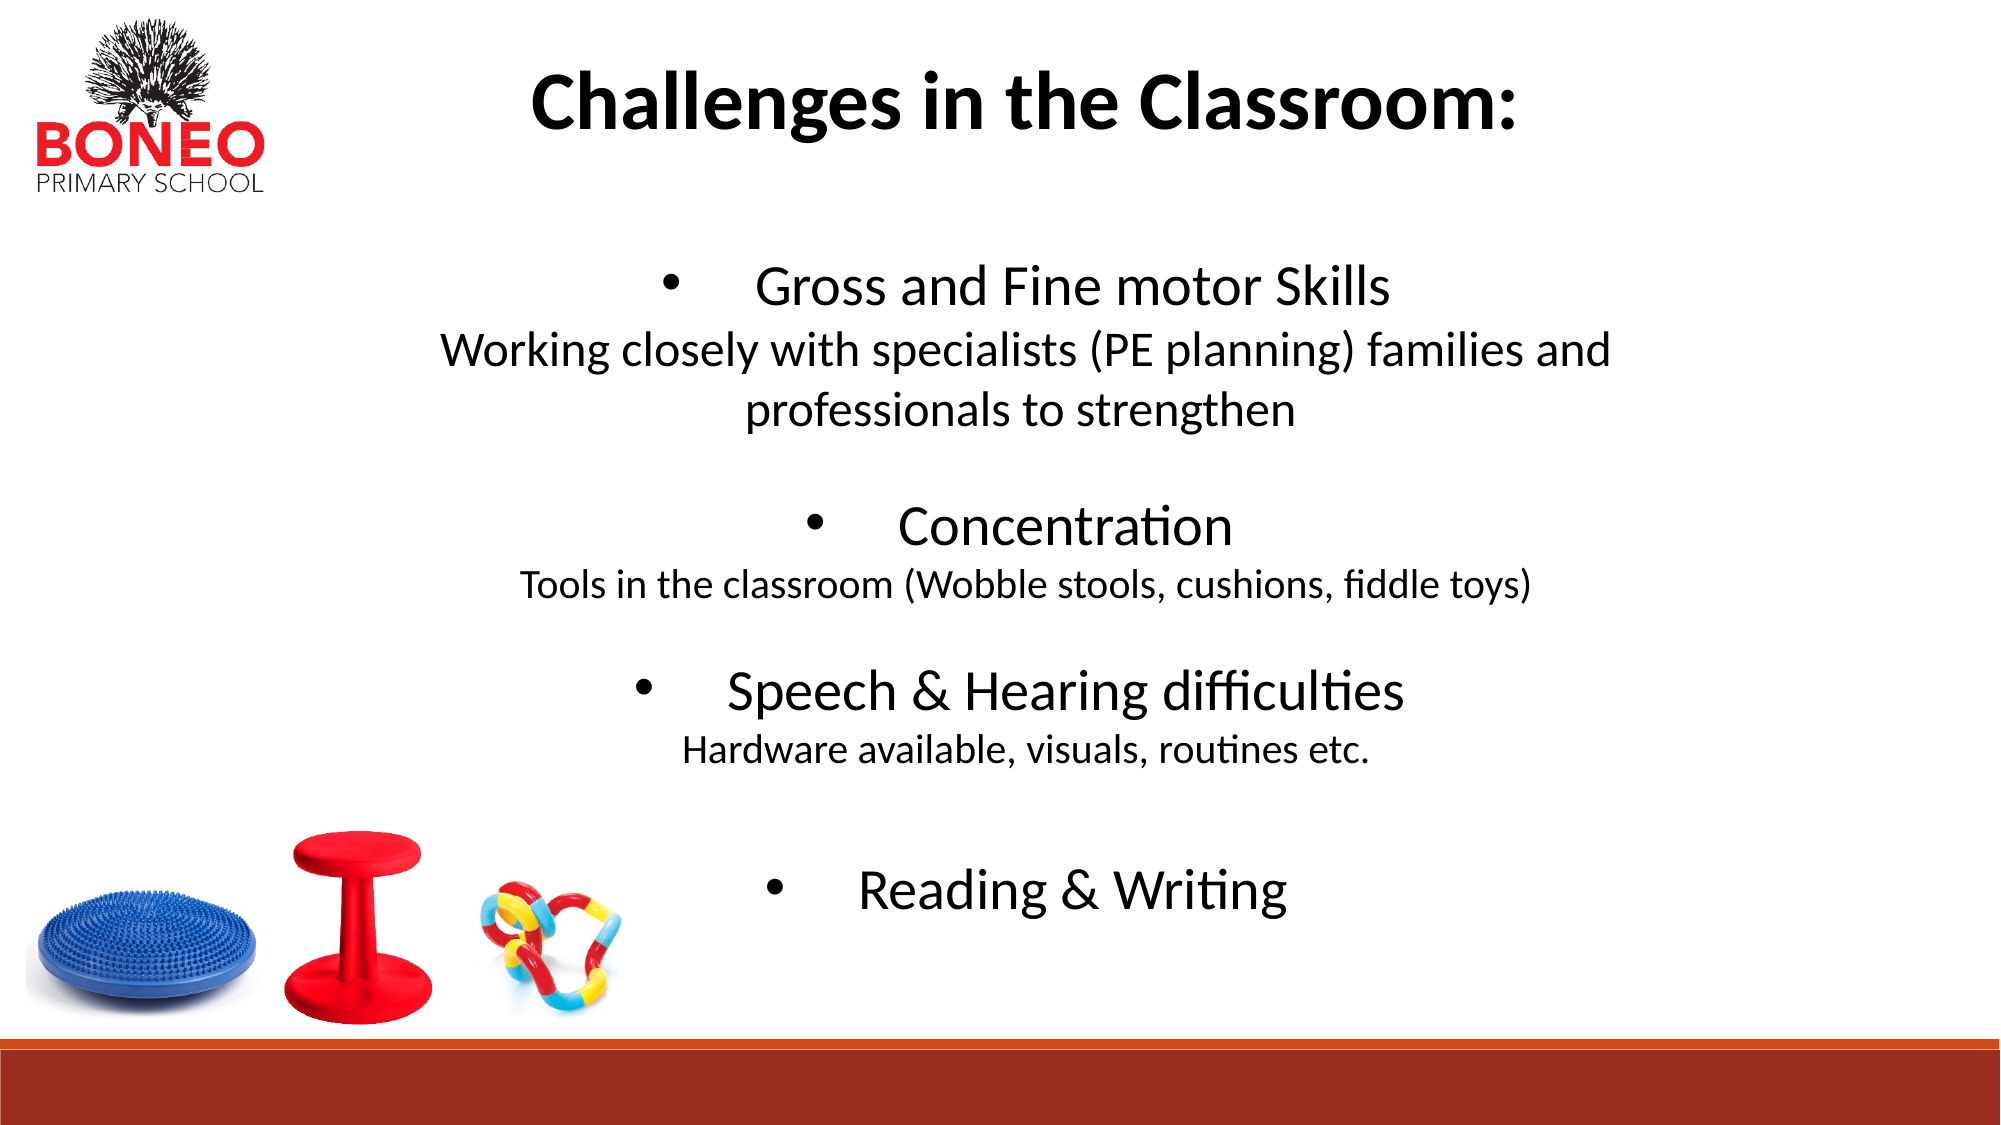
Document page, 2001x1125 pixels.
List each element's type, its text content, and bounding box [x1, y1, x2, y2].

picture [477, 871, 628, 1022]
picture [25, 825, 460, 1030]
text_box Challenges in the Classroom: Gross and Fine motor Skills Working closely with specialists (PE planning) families and professionals to strengthen Concentration Tools in the classroom (Wobble stools, cushions, fiddle toys) Speech & Hearing difficulties Hardware available, visuals, routines etc. Reading & Writing [357, 39, 1695, 1125]
picture [36, 16, 266, 193]
